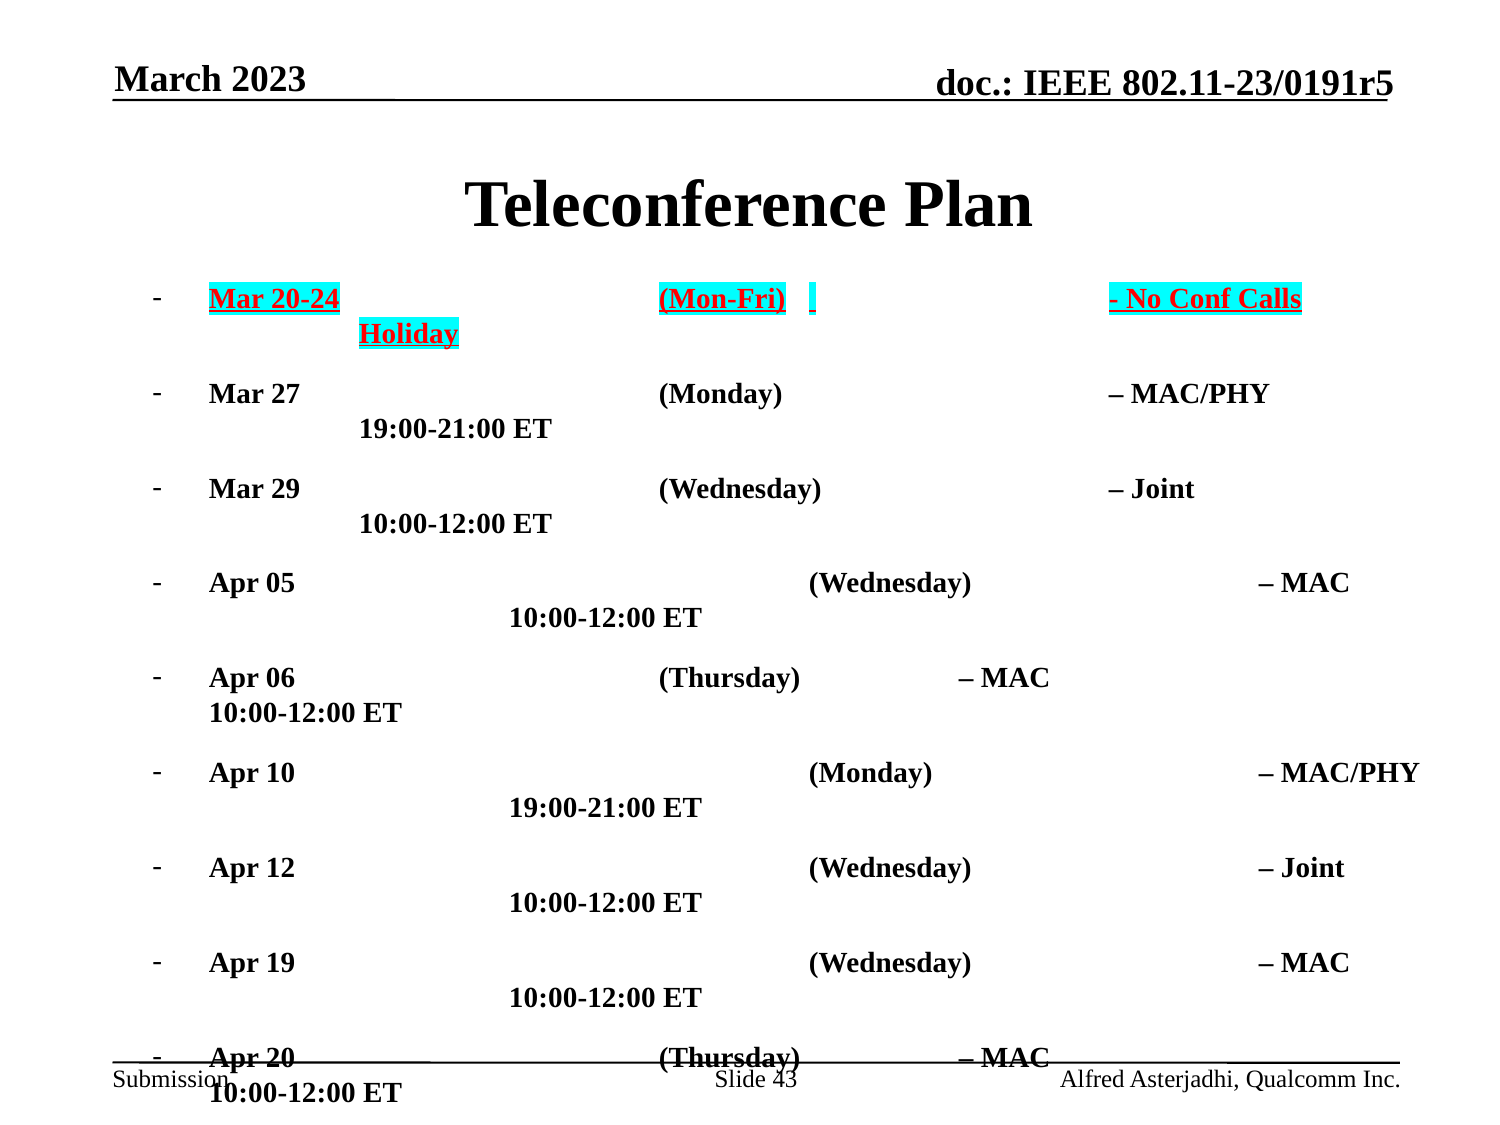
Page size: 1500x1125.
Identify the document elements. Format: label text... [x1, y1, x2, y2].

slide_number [114, 54, 423, 100]
list Mar 20-24 (Mon-Fri) - No Conf Calls Holiday Mar 27 (Monday) – MAC/PHY 19:00-21:00 ET Mar 29 (Wednesday) – Joint 10:00-12:00 ET Apr 05 (Wednesday) – MAC 10:00-12:00 ET Apr 06 (Thursday) – MAC 10:00-12:00 ET Apr 10 (Monday) – MAC/PHY 19:00-21:00 ET Apr 12 (Wednesday) – Joint 10:00-12:00 ET Apr 19 (Wednesday) – MAC 10:00-12:00 ET Apr 20 (Thursday) – MAC 10:00-12:00 ET Apr 24 (Monday) – MAC/PHY 19:00-21:00 ET Apr 26 (Wednesday) – Joint 10:00-12:00 ET May 3 (Wednesday) – MAC 10:00-12:00 ET May 4 (Thursday) – MAC 10:00-12:00 ET [137, 271, 1476, 1063]
footer Alfred Asterjadhi, Qualcomm Inc. [878, 1061, 1402, 1093]
title Teleconference Plan [112, 112, 1388, 288]
slide_number Slide 43 [712, 1061, 800, 1123]
